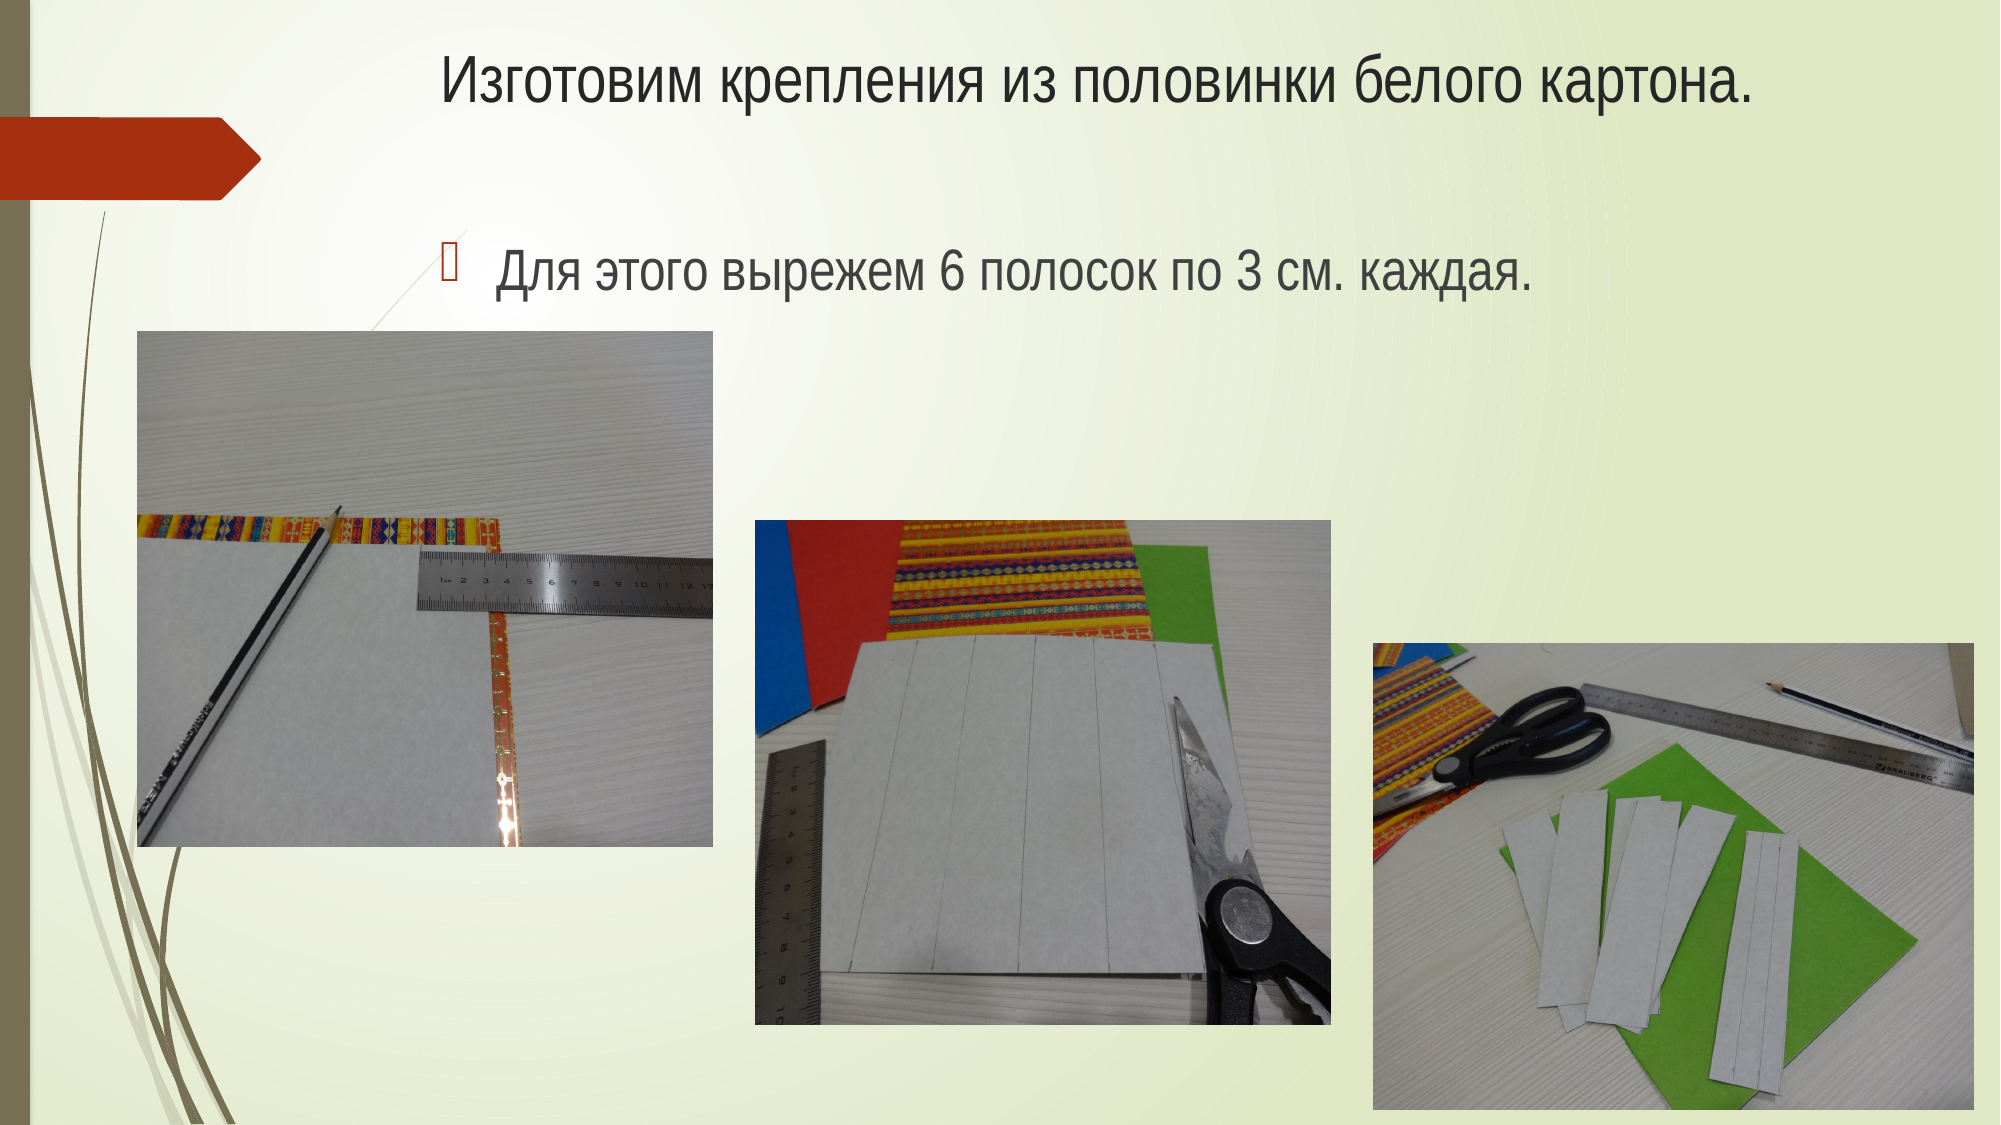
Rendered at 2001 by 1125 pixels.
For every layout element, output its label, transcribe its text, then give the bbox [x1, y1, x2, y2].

title Изготовим крепления из половинки белого картона. [425, 28, 1888, 210]
list Для этого вырежем 6 полосок по 3 см. каждая. [424, 224, 1888, 970]
picture [1372, 643, 1974, 1110]
picture [754, 520, 1331, 1026]
picture [136, 330, 713, 848]
